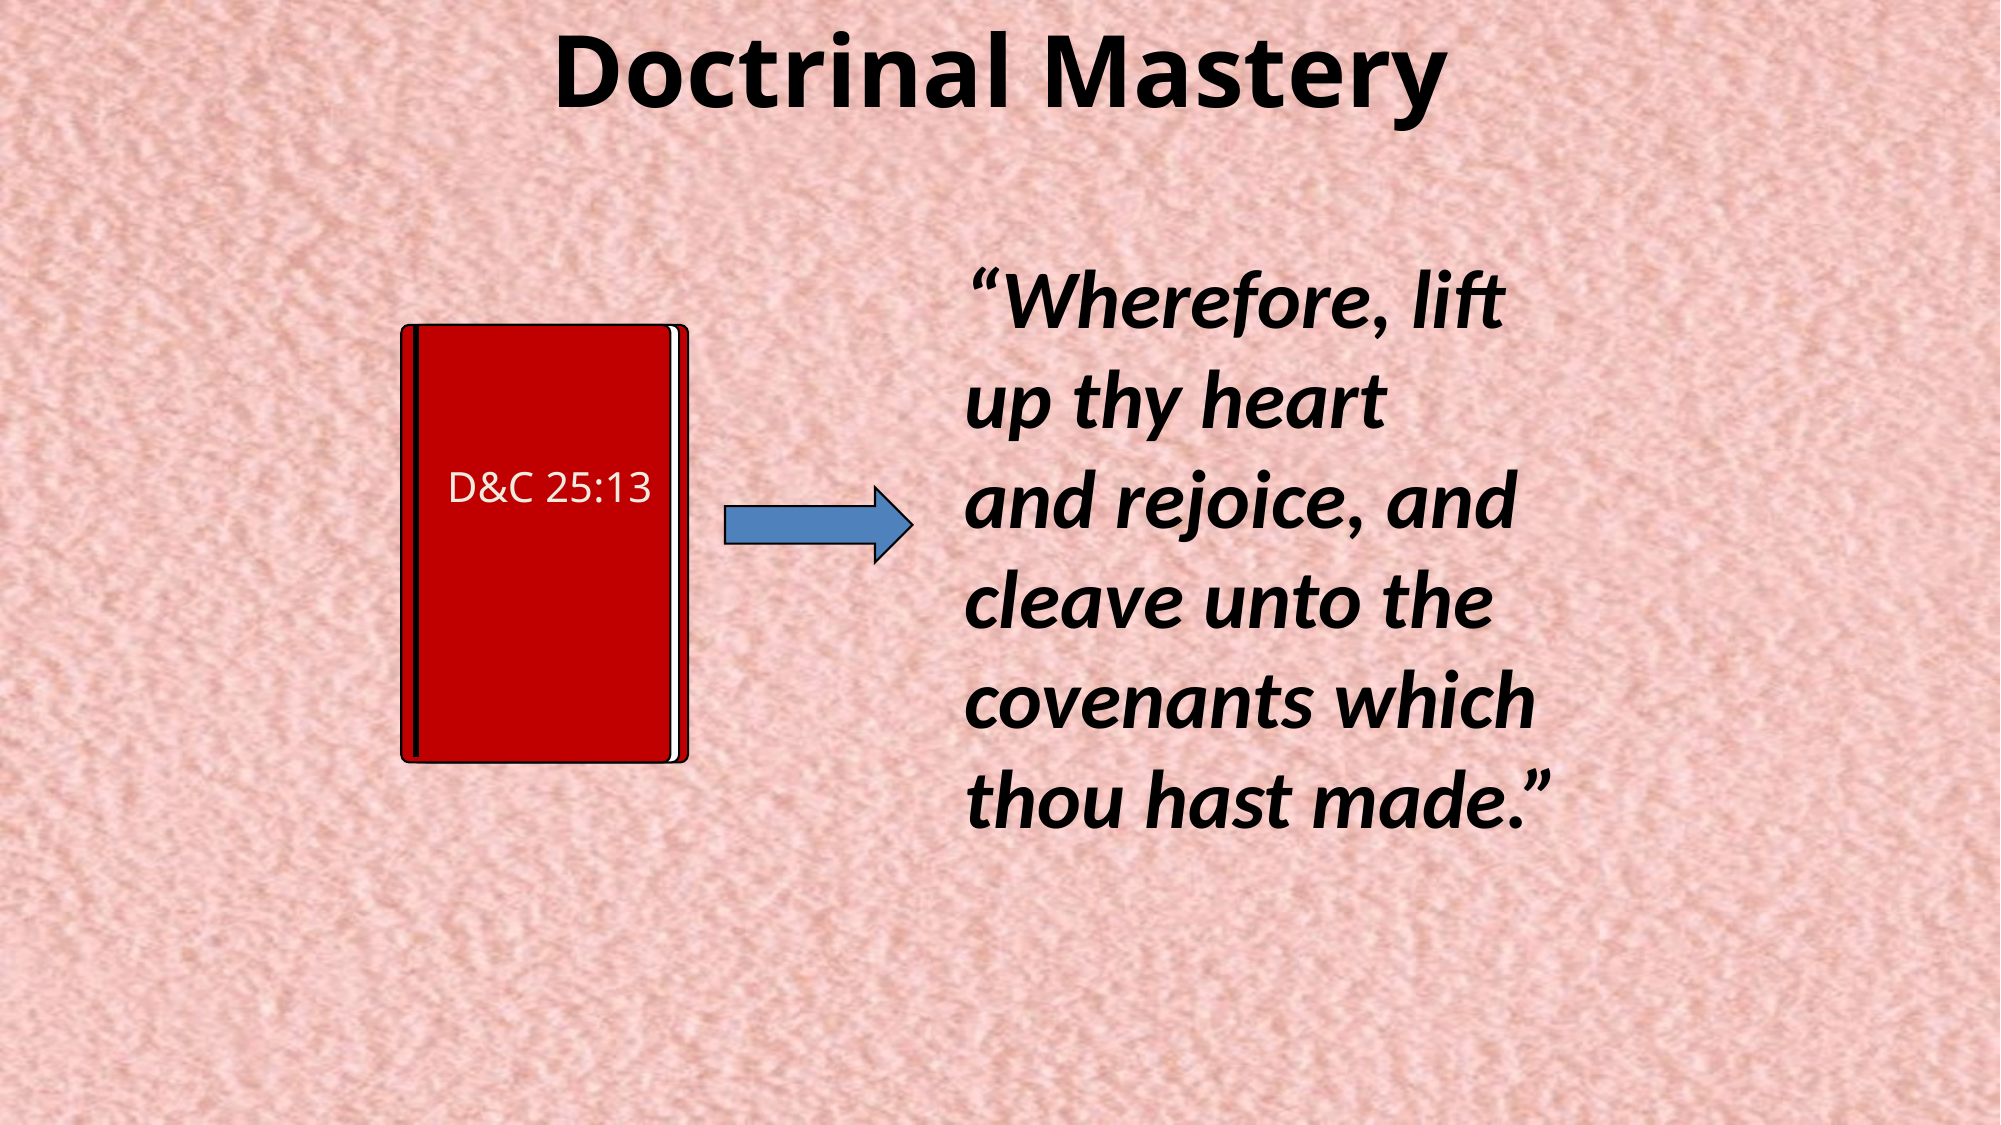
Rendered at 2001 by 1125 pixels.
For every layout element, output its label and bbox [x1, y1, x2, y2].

text_box [362, 324, 738, 763]
picture [0, 0, 2000, 1125]
